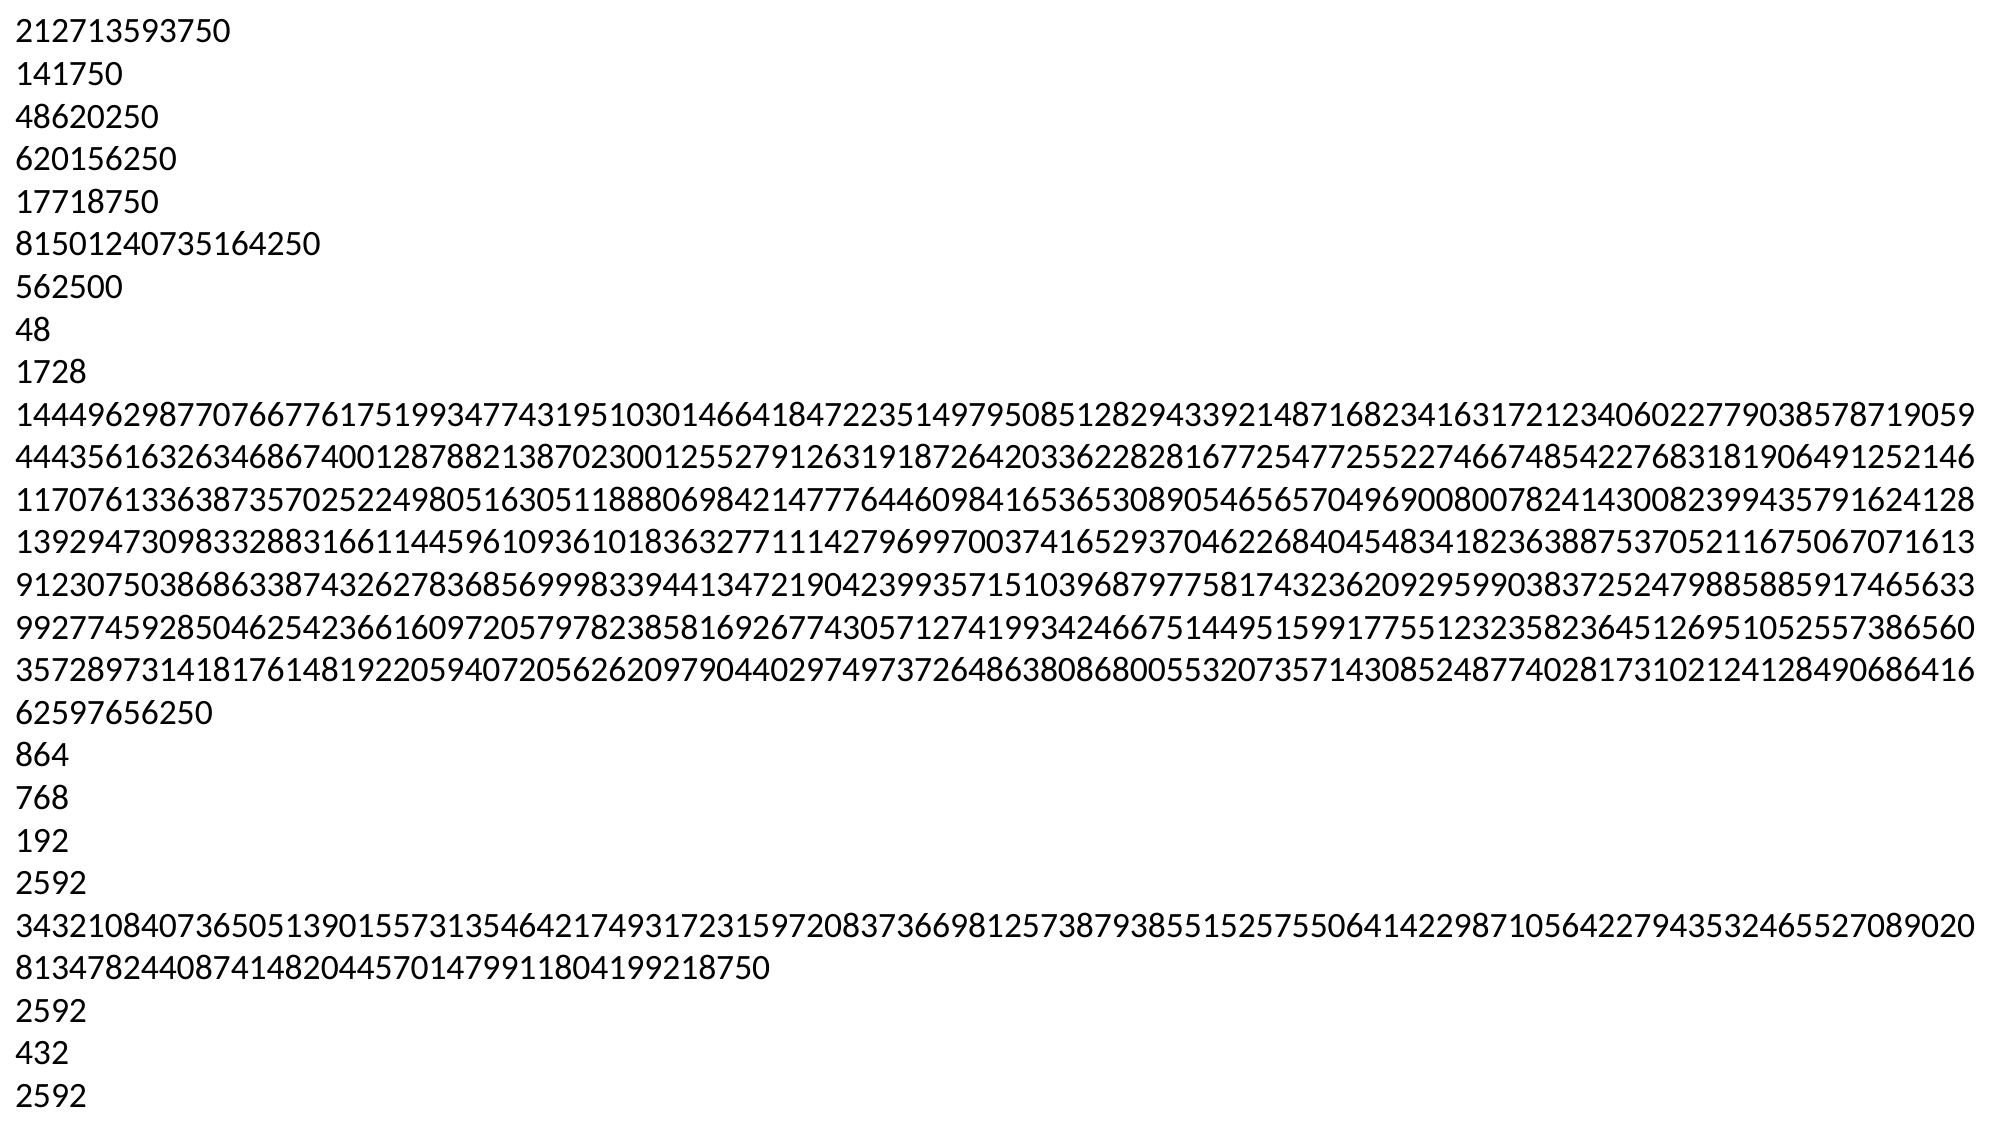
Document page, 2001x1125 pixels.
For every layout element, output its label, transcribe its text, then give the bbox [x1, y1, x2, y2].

list 212713593750 141750 48620250 620156250 17718750 81501240735164250 562500 48 1728 144496298770766776175199347743195103014664184722351497950851282943392148716823416317212340602277903857871905944435616326346867400128788213870230012552791263191872642033622828167725477255227466748542276831819064912521461170761336387357025224980516305118880698421477764460984165365308905465657049690080078241430082399435791624128139294730983328831661144596109361018363277111427969970037416529370462268404548341823638875370521167506707161391230750386863387432627836856999833944134721904239935715103968797758174323620929599038372524798858859174656339927745928504625423661609720579782385816926774305712741993424667514495159917755123235823645126951052557386560357289731418176148192205940720562620979044029749737264863808680055320735714308524877402817310212412849068641662597656250 864 768 192 2592 3432108407365051390155731354642174931723159720837366981257387938551525755064142298710564227943532465527089020813478244087414820445701479911804199218750 2592 432 2592 [0, 0, 2000, 1125]
